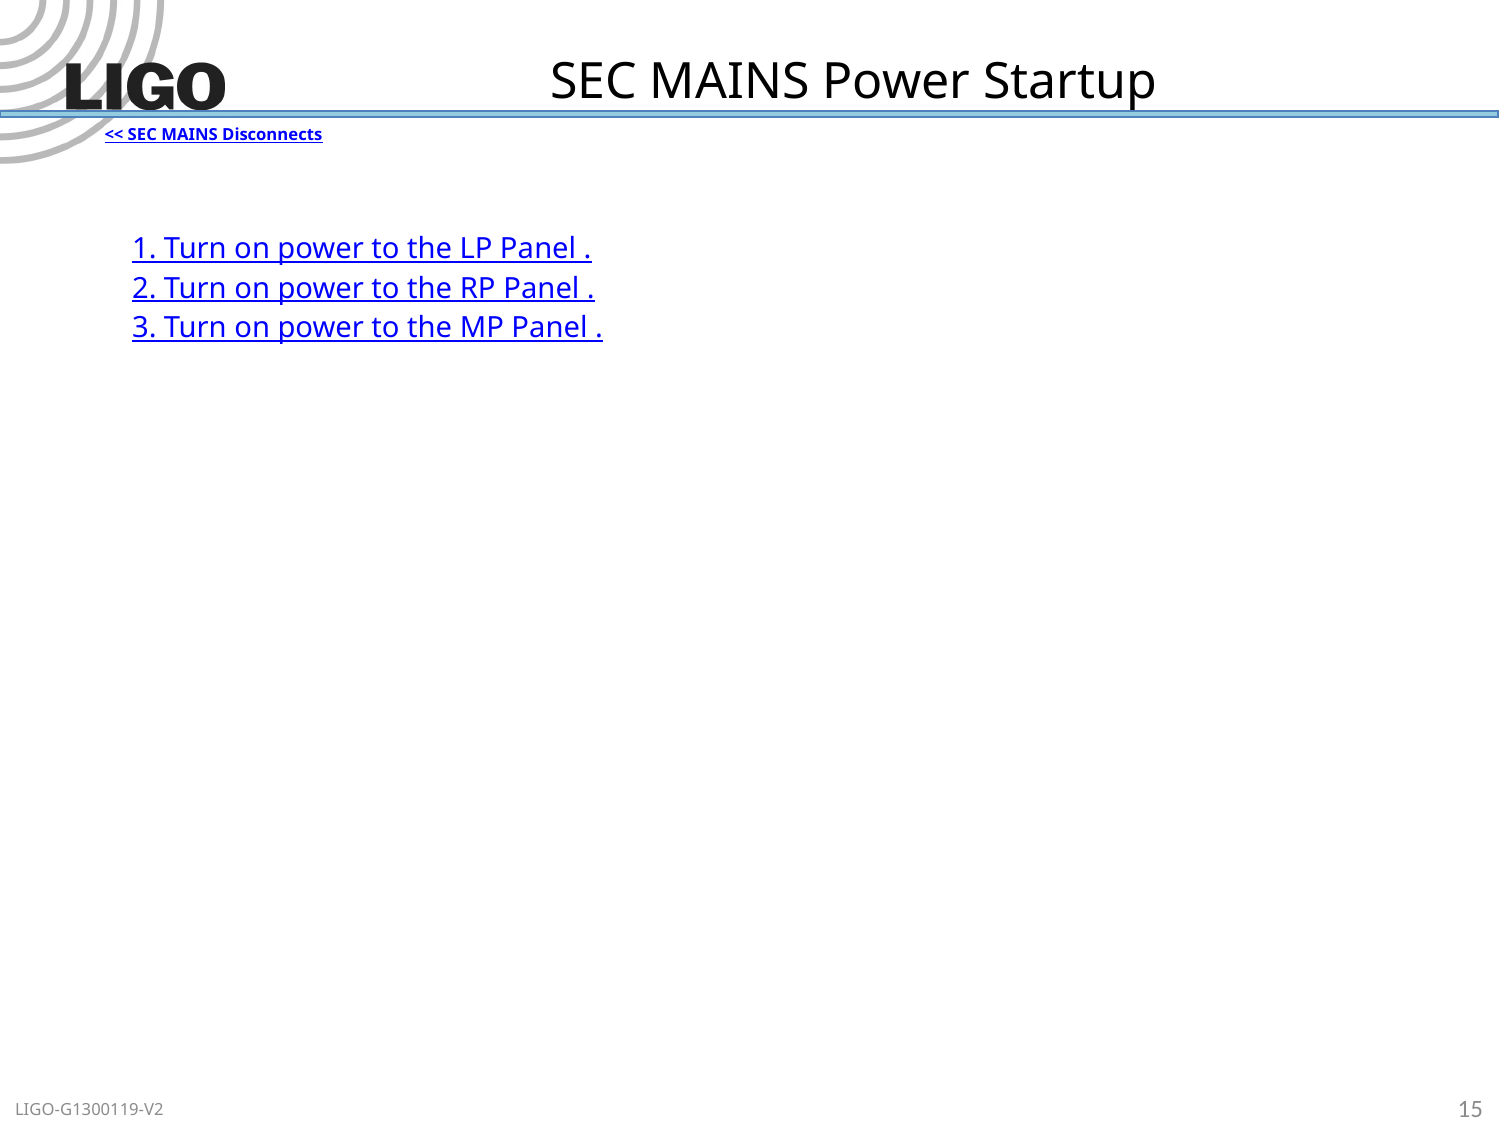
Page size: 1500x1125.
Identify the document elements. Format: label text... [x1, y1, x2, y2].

picture [0, 118, 225, 164]
slide_number 15 [1388, 1090, 1499, 1125]
title SEC MAINS Power Startup [283, 45, 1425, 112]
picture [0, 0, 225, 110]
text_box 1. Turn on power to the LP Panel . 2. Turn on power to the RP Panel . 3. Turn on power to the MP Panel . [117, 221, 1405, 356]
text_box << SEC MAINS Disconnects [89, 116, 370, 155]
slide_number LIGO-G1300119-V2 [0, 1093, 209, 1125]
